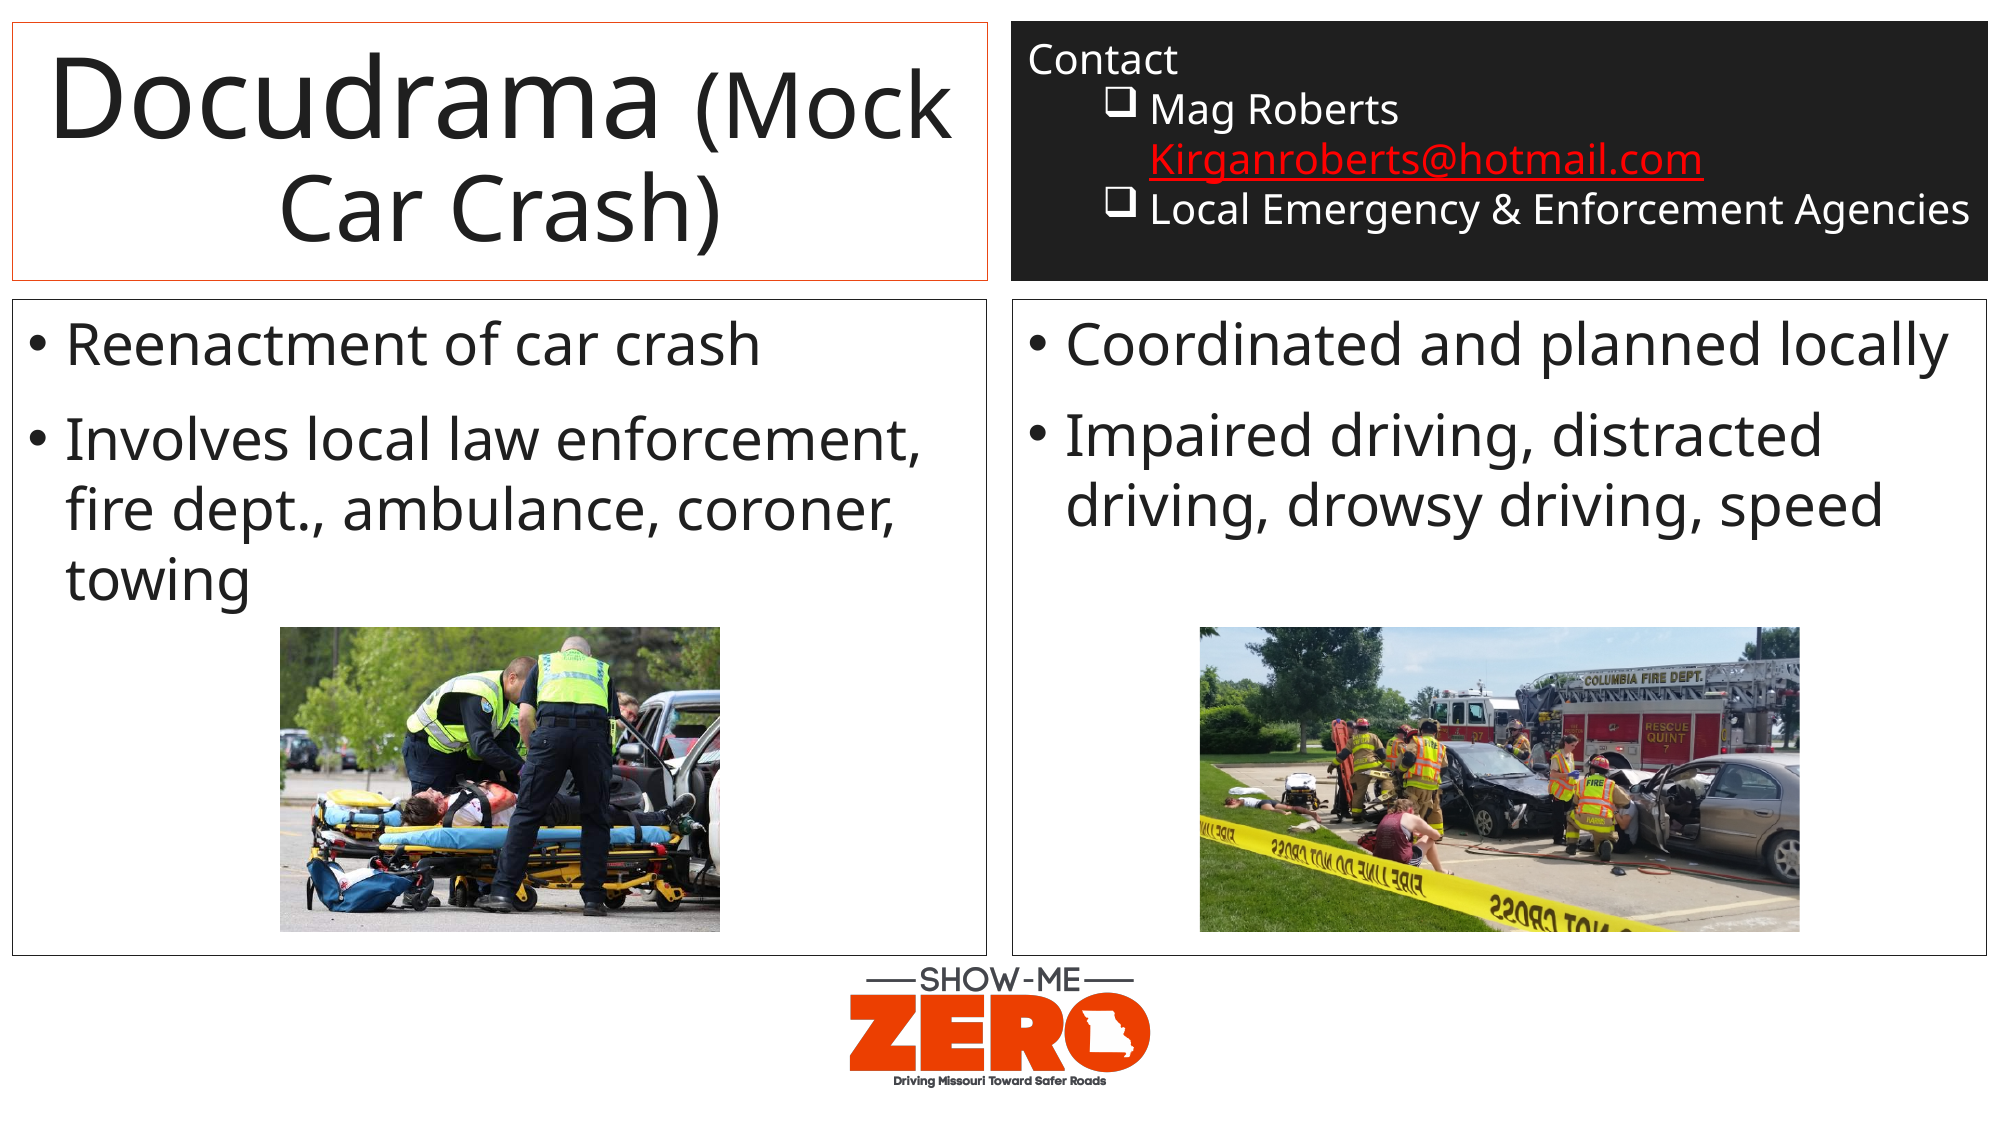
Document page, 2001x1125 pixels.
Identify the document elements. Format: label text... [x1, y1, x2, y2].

title Docudrama (Mock Car Crash) [12, 22, 988, 281]
text_box Contact Mag Roberts Kirganroberts@hotmail.com Local Emergency & Enforcement Agencies [1012, 25, 1987, 241]
picture [280, 627, 720, 932]
picture [1199, 627, 1800, 932]
list Coordinated and planned locally Impaired driving, distracted driving, drowsy driving, speed [1012, 299, 1987, 956]
list Reenactment of car crash Involves local law enforcement, fire dept., ambulance, coroner, towing [12, 299, 987, 956]
picture [827, 952, 1173, 1103]
